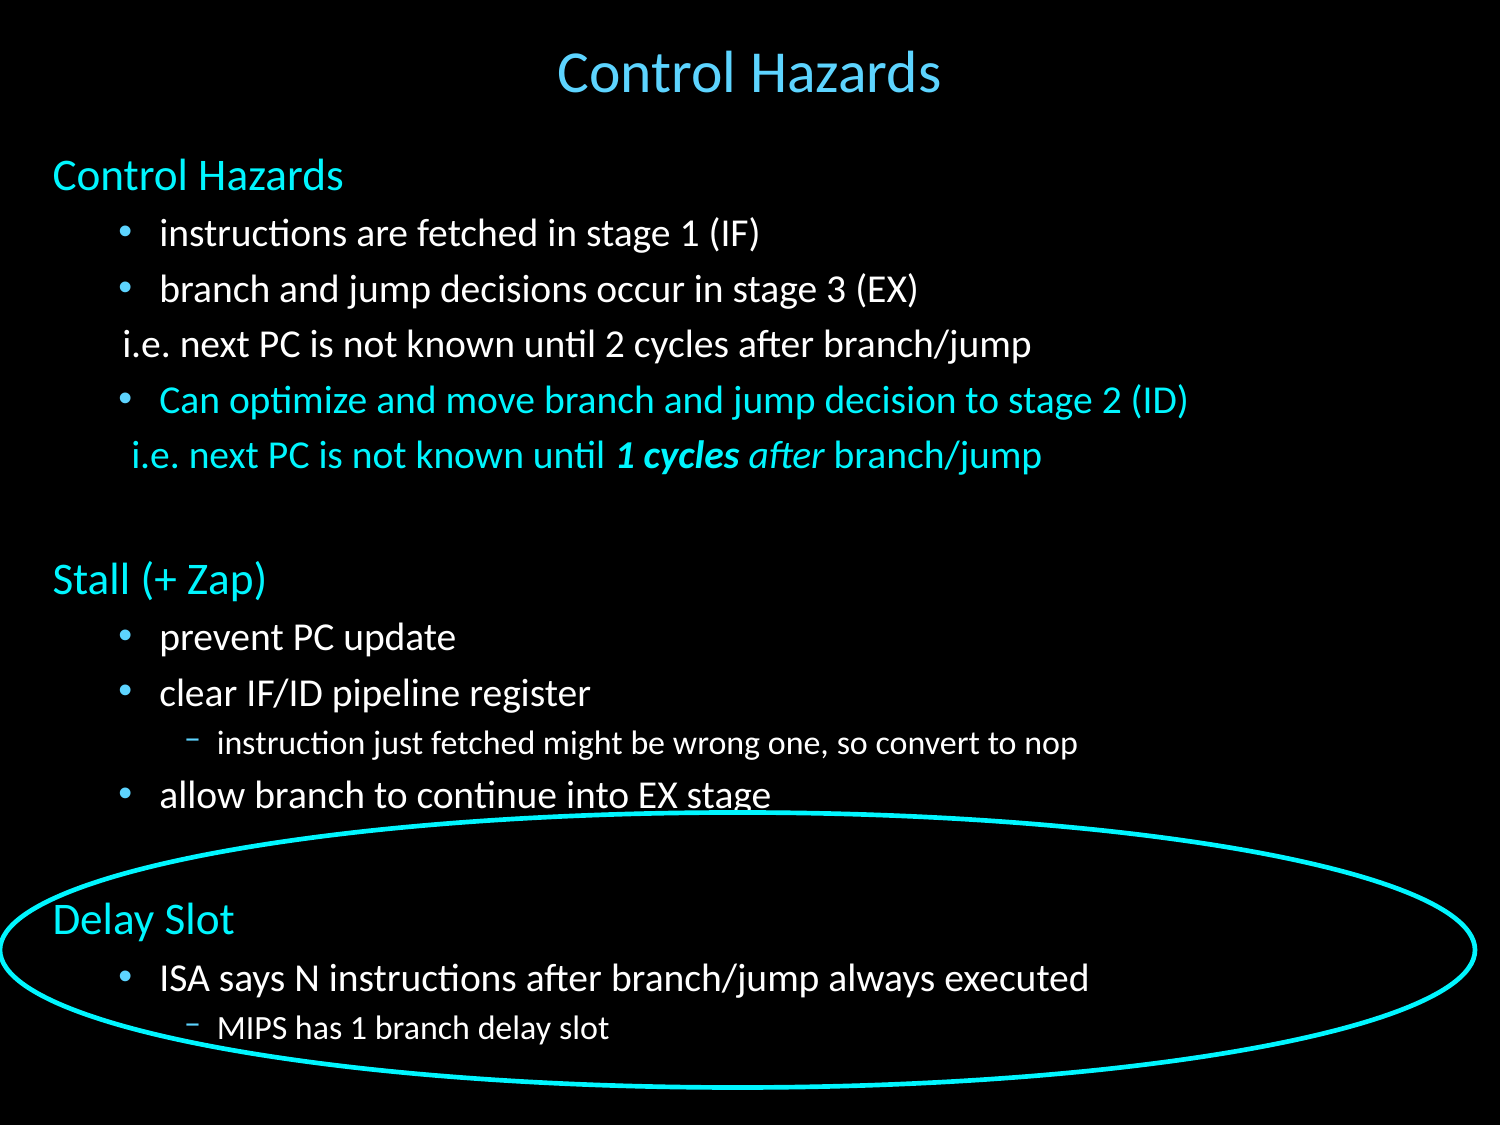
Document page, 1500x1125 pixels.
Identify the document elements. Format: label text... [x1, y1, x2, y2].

title Control Hazards [37, 24, 1463, 113]
list Control Hazards instructions are fetched in stage 1 (IF) branch and jump decisions occur in stage 3 (EX) i.e. next PC is not known until 2 cycles after branch/jump Can optimize and move branch and jump decision to stage 2 (ID) i.e. next PC is not known until 1 cycles after branch/jump Stall (+ Zap) prevent PC update clear IF/ID pipeline register instruction just fetched might be wrong one, so convert to nop allow branch to continue into EX stage Delay Slot ISA says N instructions after branch/jump always executed MIPS has 1 branch delay slot [37, 137, 1463, 921]
text_box [0, 810, 1478, 1090]
list Control Hazards instructions are fetched in stage 1 (IF) branch and jump decisions occur in stage 3 (EX) i.e. next PC is not known until 2 cycles after branch/jump Can optimize and move branch and jump decision to stage 2 (ID) i.e. next PC is not known until 1 cycles after branch/jump Stall (+ Zap) prevent PC update clear IF/ID pipeline register instruction just fetched might be wrong one, so convert to nop allow branch to continue into EX stage Delay Slot ISA says N instructions after branch/jump always executed MIPS has 1 branch delay slot [1181, 979, 1463, 1063]
list Control Hazards instructions are fetched in stage 1 (IF) branch and jump decisions occur in stage 3 (EX) i.e. next PC is not known until 2 cycles after branch/jump Can optimize and move branch and jump decision to stage 2 (ID) i.e. next PC is not known until 1 cycles after branch/jump Stall (+ Zap) prevent PC update clear IF/ID pipeline register instruction just fetched might be wrong one, so convert to nop allow branch to continue into EX stage Delay Slot ISA says N instructions after branch/jump always executed MIPS has 1 branch delay slot [37, 996, 294, 1063]
